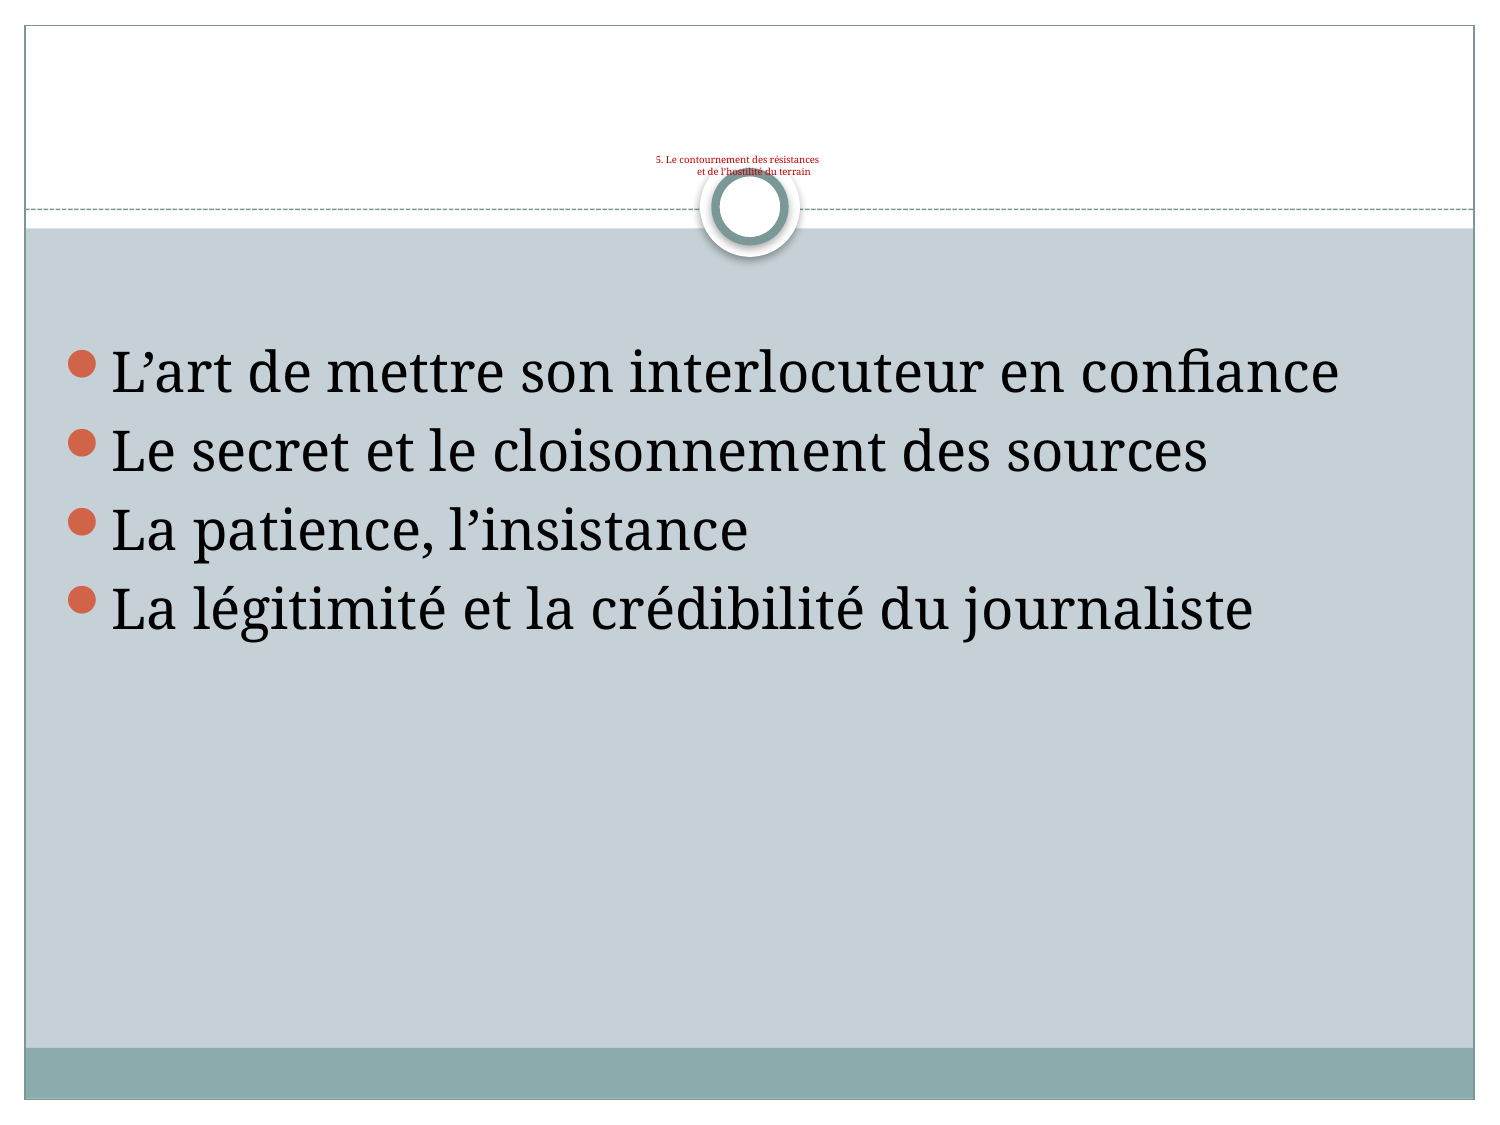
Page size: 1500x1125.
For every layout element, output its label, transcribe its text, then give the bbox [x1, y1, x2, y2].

title 5. Le contournement des résistances et de l’hostilité du terrain [49, 37, 1459, 185]
list L’art de mettre son interlocuteur en confiance Le secret et le cloisonnement des sources La patience, l’insistance La légitimité et la crédibilité du journaliste [49, 250, 1445, 1001]
